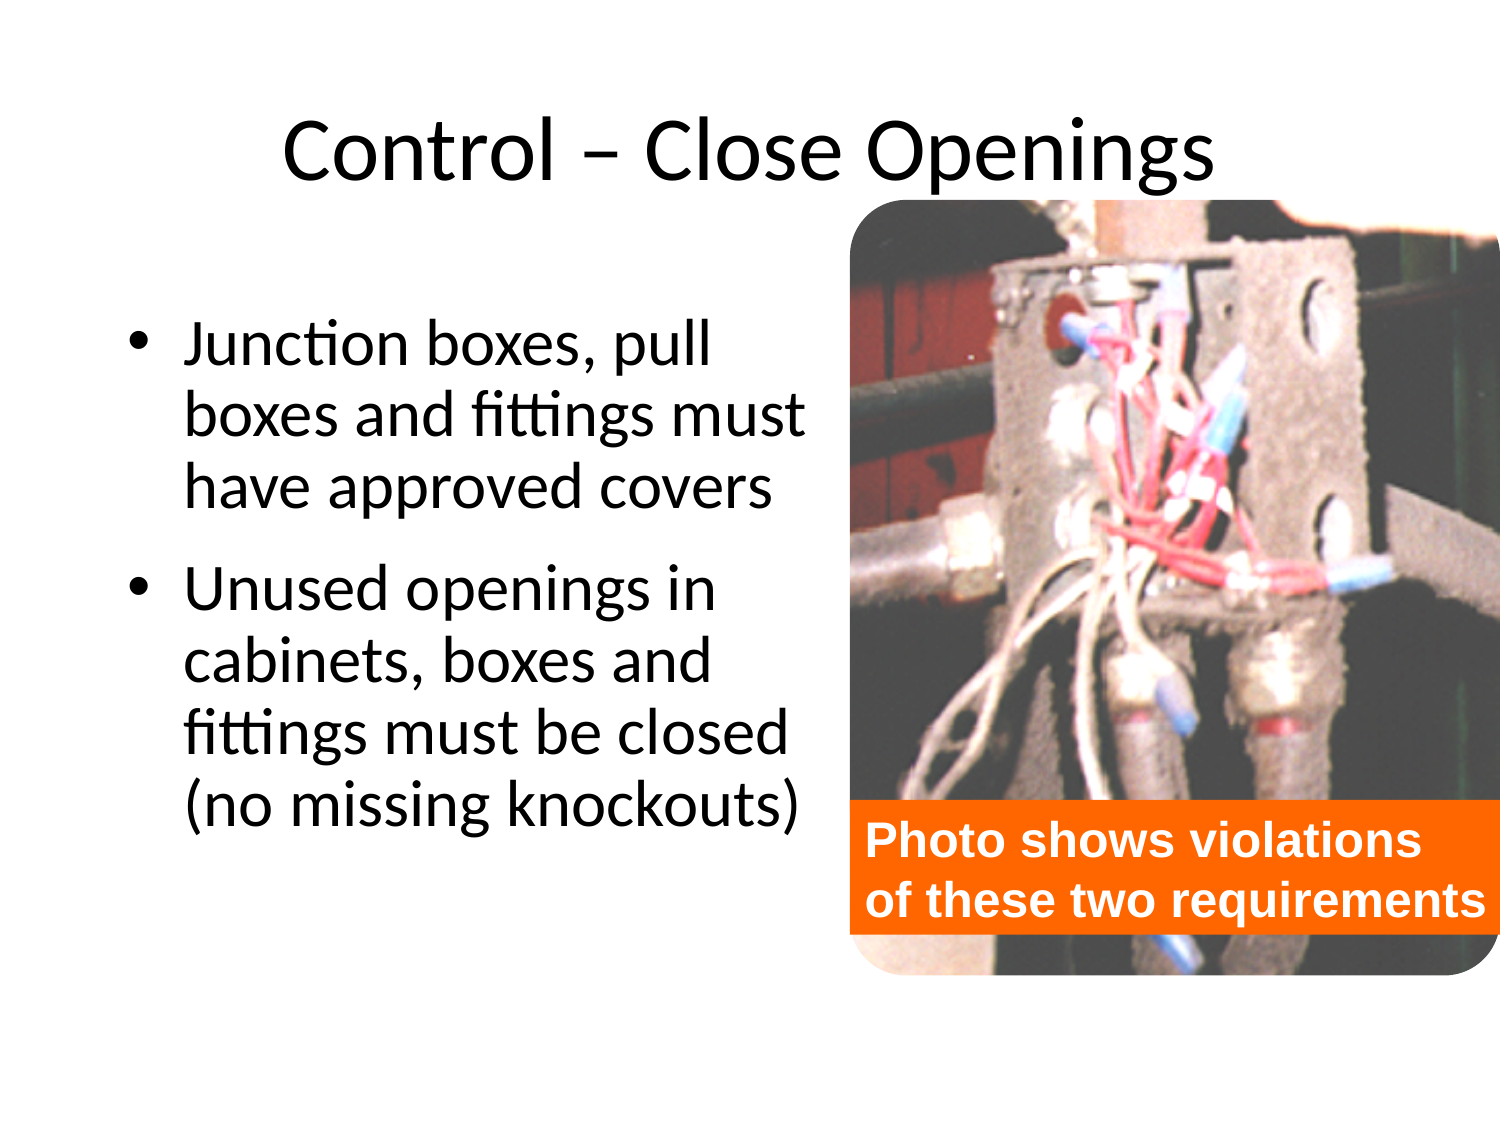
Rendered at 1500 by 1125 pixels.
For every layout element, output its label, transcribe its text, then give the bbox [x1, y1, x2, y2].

picture [849, 199, 1500, 976]
list Junction boxes, pull boxes and fittings must have approved covers Unused openings in cabinets, boxes and fittings must be closed (no missing knockouts) [112, 299, 838, 975]
title Control – Close Openings [112, 50, 1388, 238]
